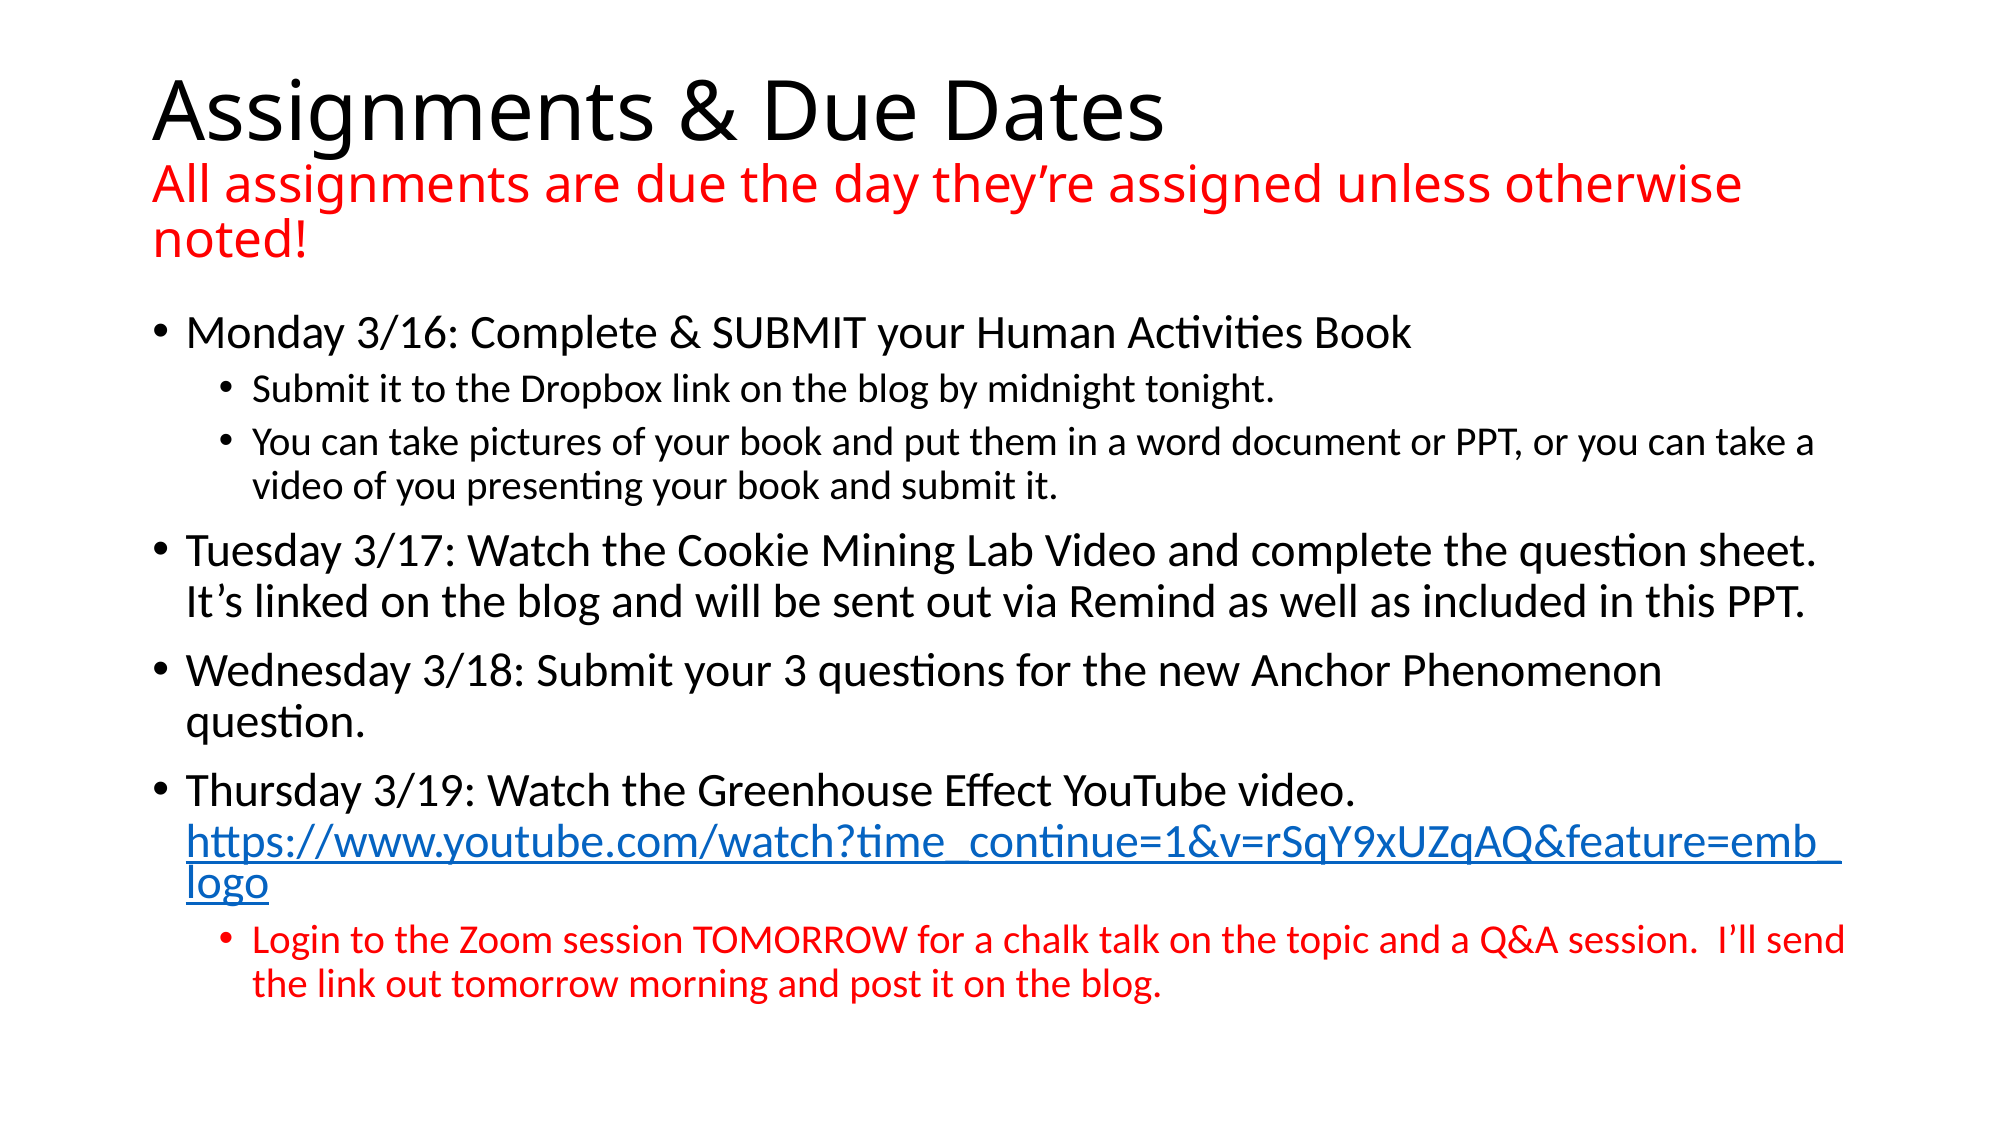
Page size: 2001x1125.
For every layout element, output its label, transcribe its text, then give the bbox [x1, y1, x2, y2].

list Monday 3/16: Complete & SUBMIT your Human Activities Book Submit it to the Dropbox link on the blog by midnight tonight. You can take pictures of your book and put them in a word document or PPT, or you can take a video of you presenting your book and submit it. Tuesday 3/17: Watch the Cookie Mining Lab Video and complete the question sheet. It’s linked on the blog and will be sent out via Remind as well as included in this PPT. Wednesday 3/18: Submit your 3 questions for the new Anchor Phenomenon question. Thursday 3/19: Watch the Greenhouse Effect YouTube video. https://www.youtube.com/watch?time_continue=1&v=rSqY9xUZqAQ&feature=emb_logo Login to the Zoom session TOMORROW for a chalk talk on the topic and a Q&A session. I’ll send the link out tomorrow morning and post it on the blog. [137, 299, 1863, 1014]
title Assignments & Due Dates All assignments are due the day they’re assigned unless otherwise noted! [137, 59, 1863, 278]
